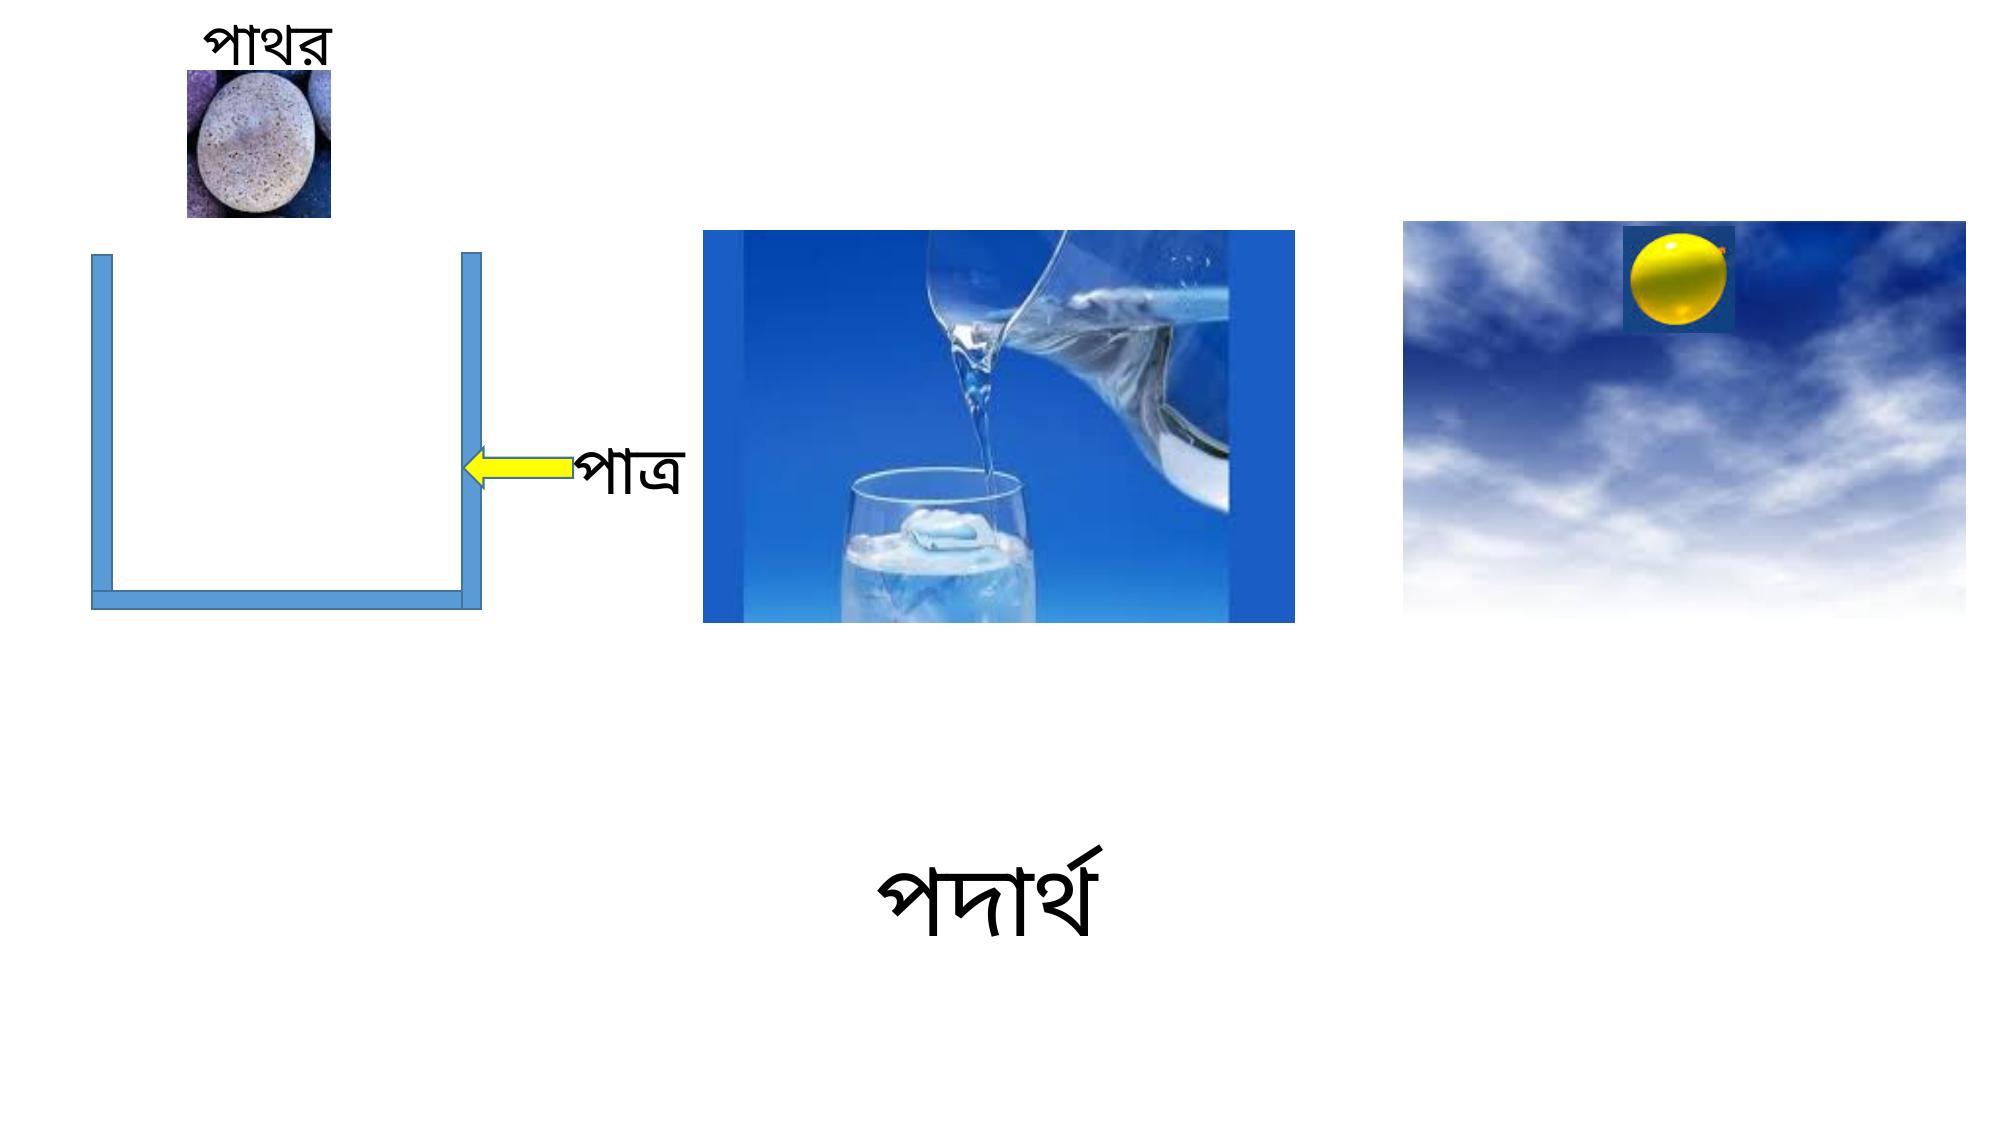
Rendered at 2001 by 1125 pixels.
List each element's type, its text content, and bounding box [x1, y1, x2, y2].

text_box পাত্র [557, 420, 701, 516]
picture [187, 70, 331, 218]
text_box [482, 445, 575, 491]
picture [703, 230, 1295, 623]
text_box পদার্থ [713, 828, 1261, 964]
picture [1403, 221, 1966, 623]
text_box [91, 252, 482, 610]
text_box পাথর [187, 0, 452, 85]
